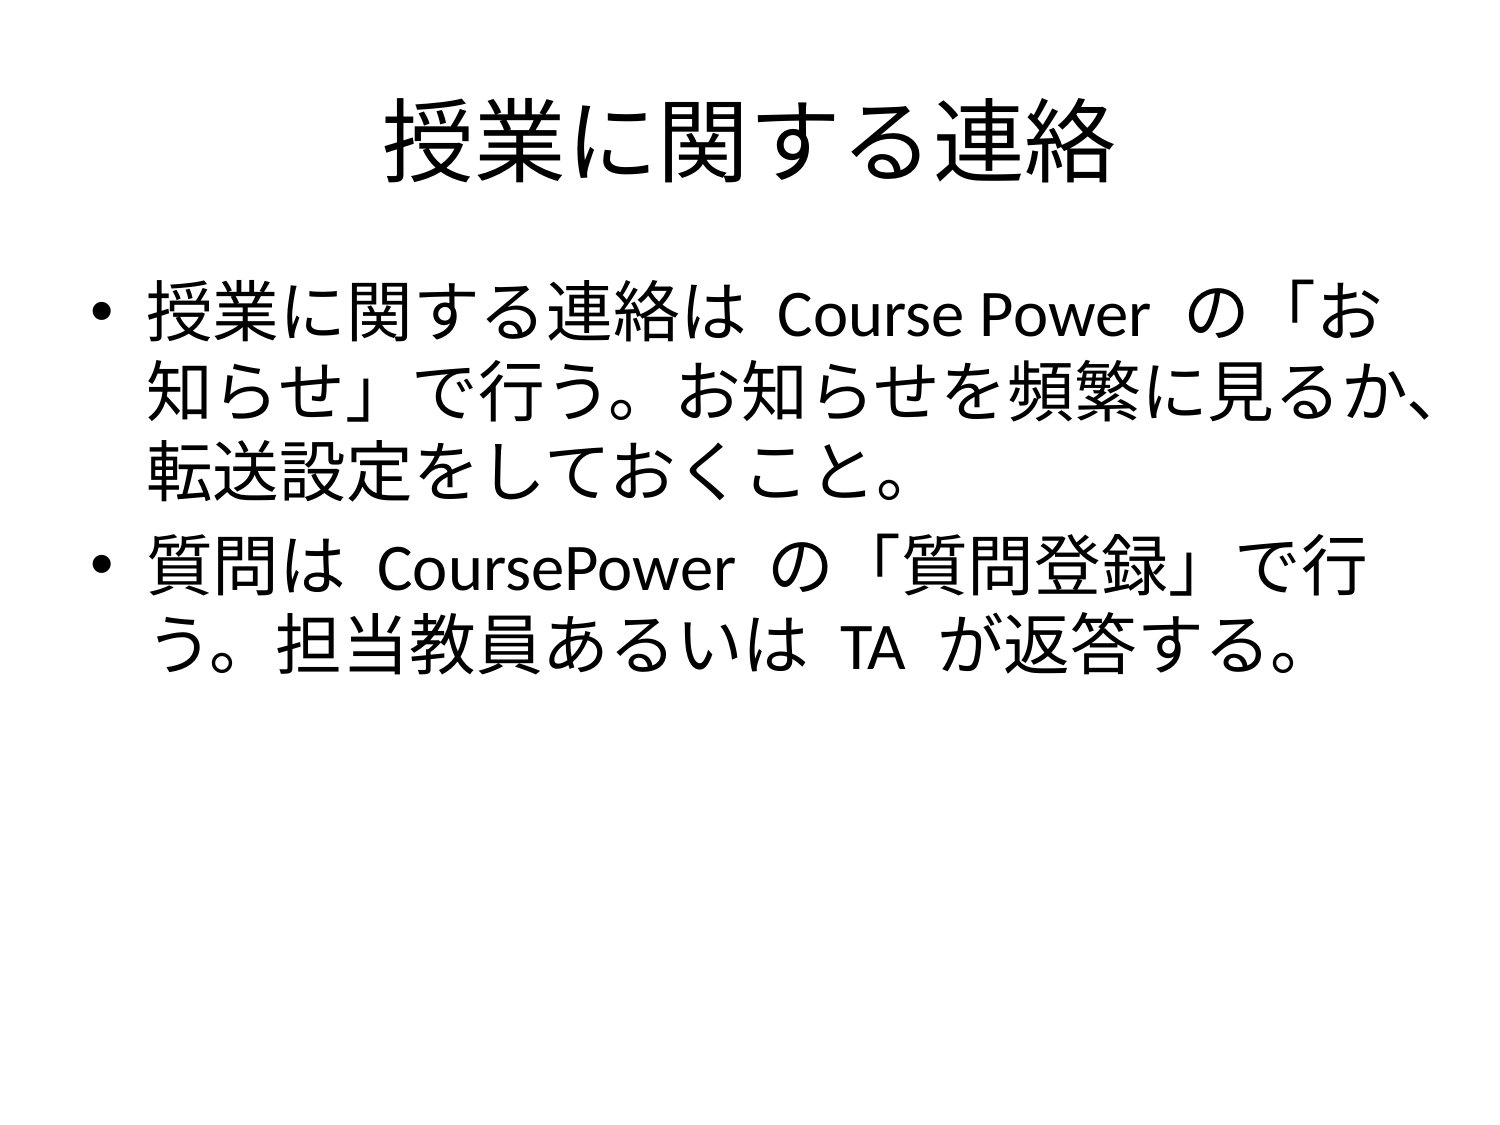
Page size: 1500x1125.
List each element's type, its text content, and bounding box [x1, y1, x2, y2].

list 授業に関する連絡は Course Power の「お知らせ」で行う。お知らせを頻繁に見るか、転送設定をしておくこと。 質問は CoursePower の「質問登録」で行う。担当教員あるいは TA が返答する。 [75, 262, 1425, 1005]
title 授業に関する連絡 [75, 45, 1425, 233]
